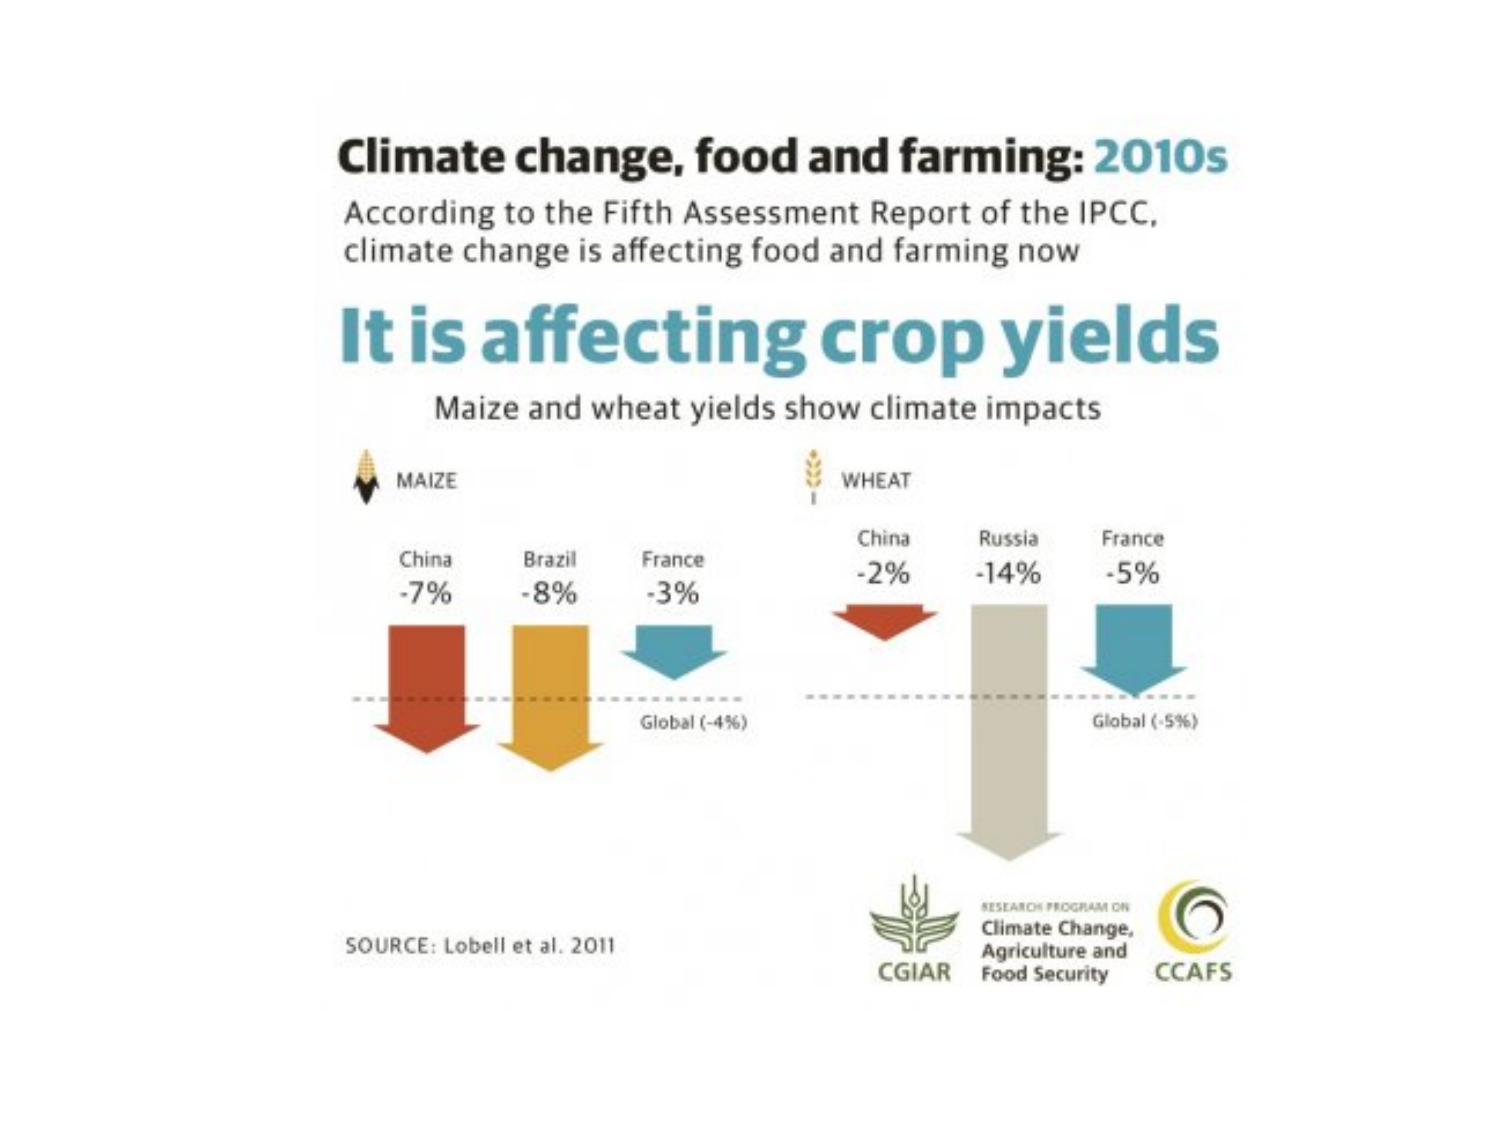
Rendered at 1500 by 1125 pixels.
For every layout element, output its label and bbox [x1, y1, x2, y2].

list [0, 80, 1500, 1012]
